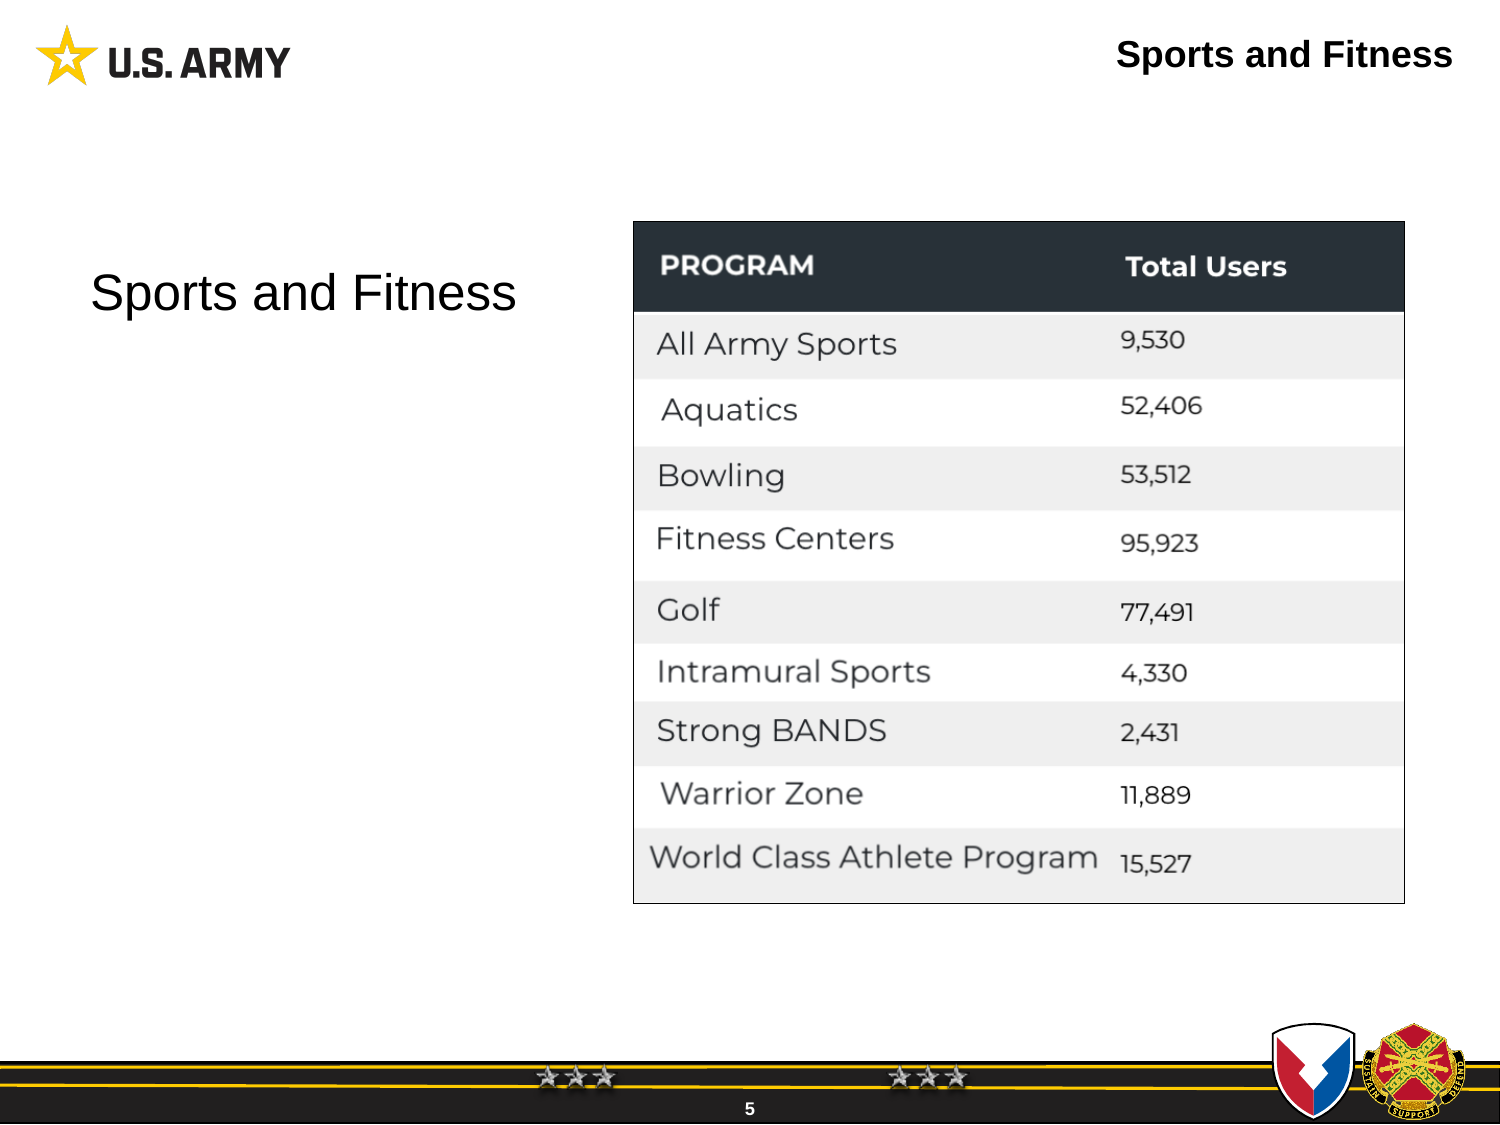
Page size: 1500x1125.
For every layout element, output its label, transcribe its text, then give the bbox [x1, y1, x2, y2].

list Sports and Fitness [75, 258, 633, 330]
picture [1361, 1022, 1466, 1121]
picture [526, 1060, 628, 1105]
picture [633, 221, 1405, 904]
title Sports and Fitness [344, 1, 1455, 109]
picture [877, 1060, 980, 1105]
picture [35, 24, 291, 86]
